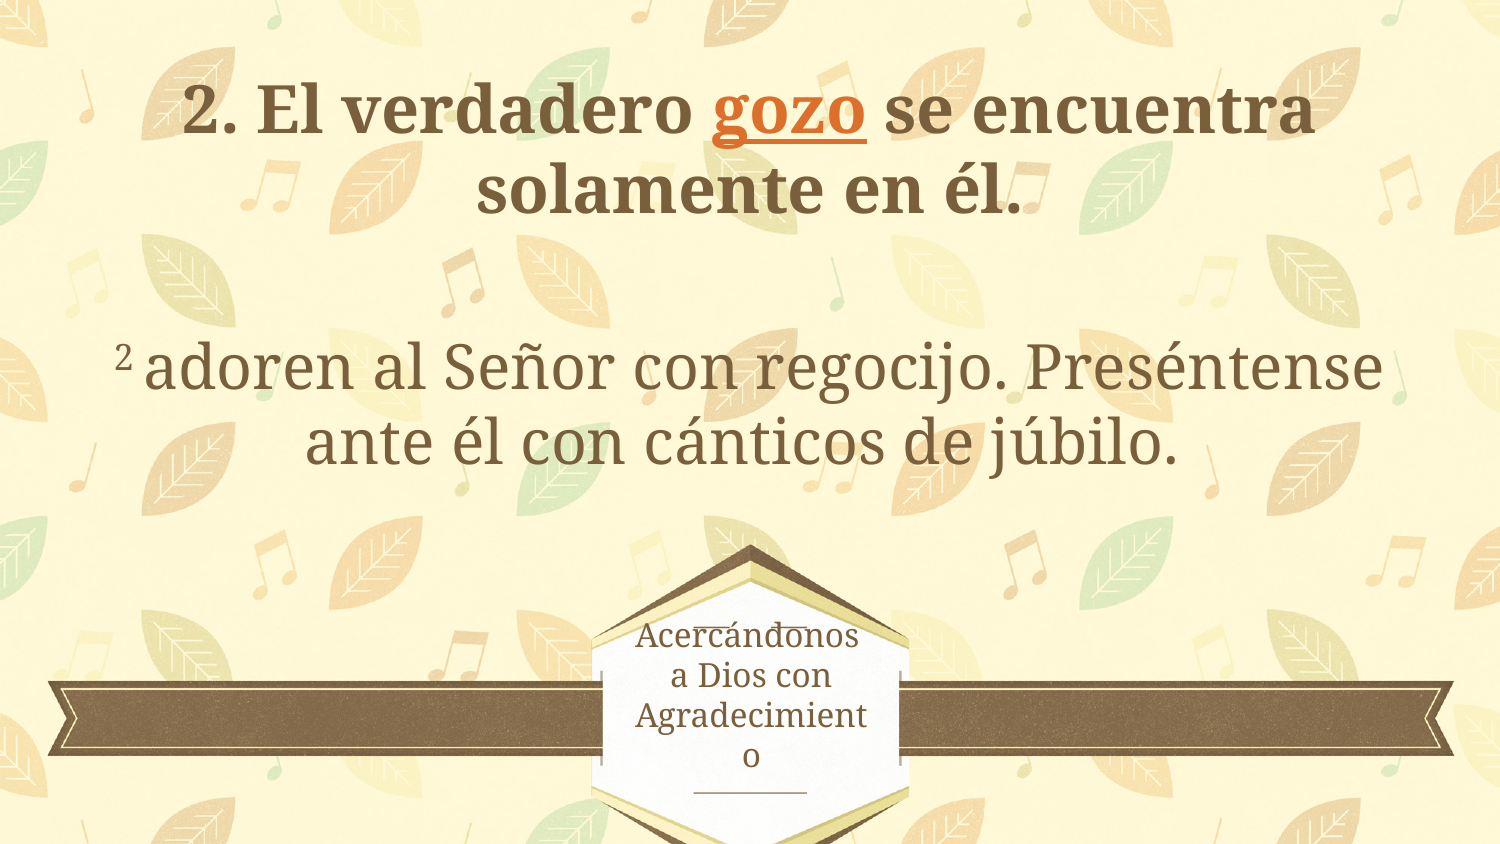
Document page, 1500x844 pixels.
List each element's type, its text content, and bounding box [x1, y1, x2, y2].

title Acercándonos a Dios con Agradecimiento [615, 614, 888, 774]
picture [0, 0, 1500, 844]
list 2. El verdadero gozo se encuentra solamente en él. 2 adoren al Señor con regocijo. Preséntense ante él con cánticos de júbilo. [76, 59, 1424, 524]
